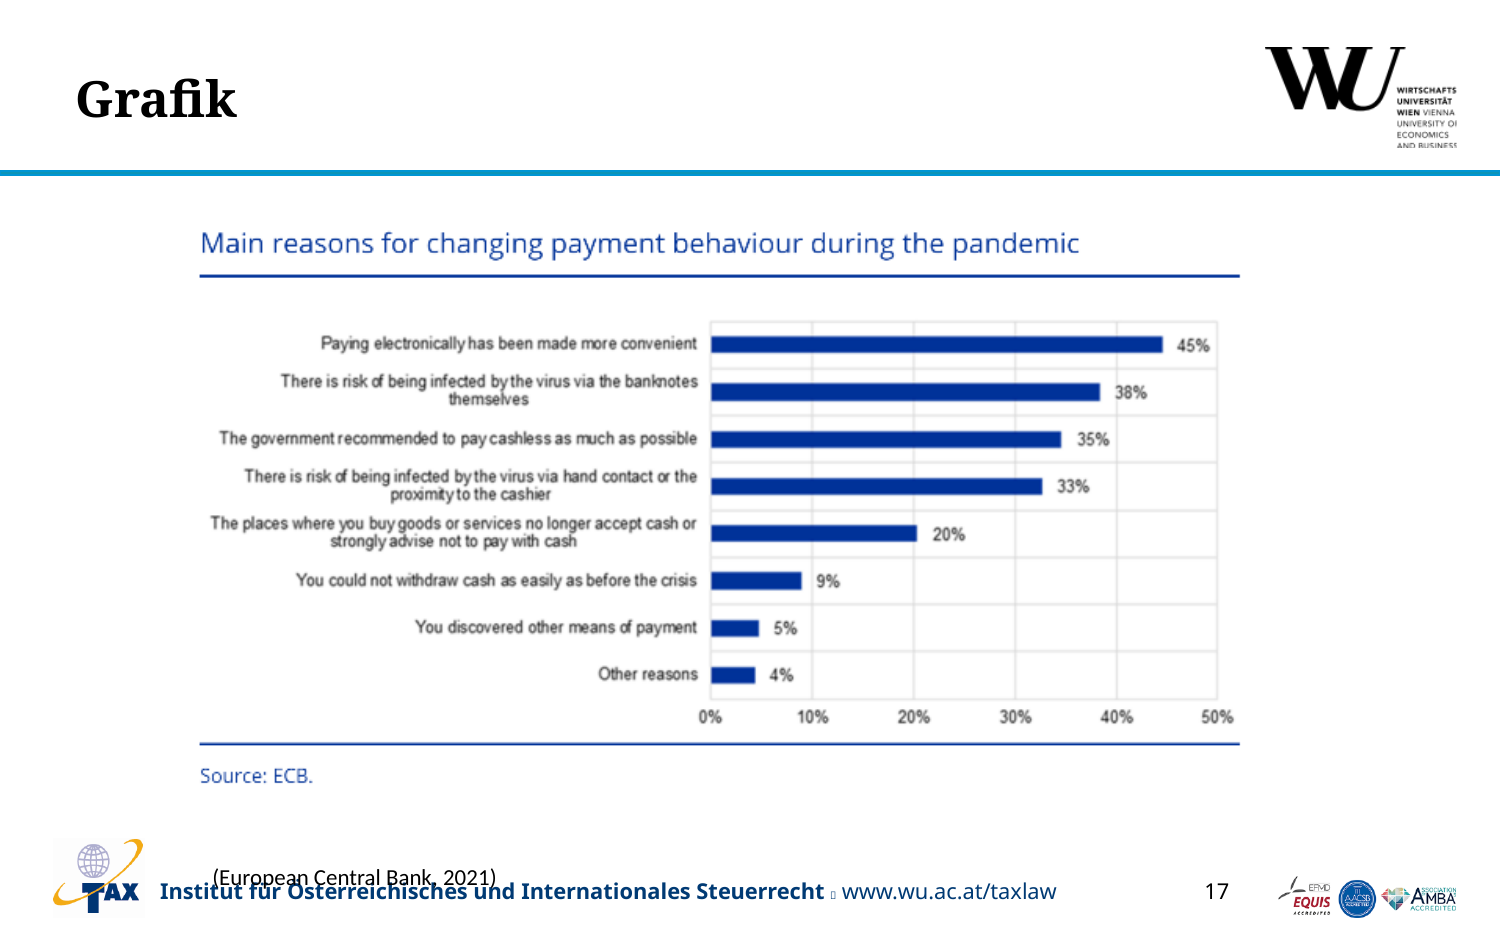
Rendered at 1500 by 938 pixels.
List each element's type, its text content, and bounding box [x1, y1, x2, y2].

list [131, 217, 1284, 806]
picture [53, 838, 145, 918]
title Grafik [75, 22, 1198, 172]
text_box (European Central Bank, 2021) [197, 827, 544, 897]
slide_number 17 [1189, 870, 1299, 913]
picture [1278, 876, 1456, 918]
